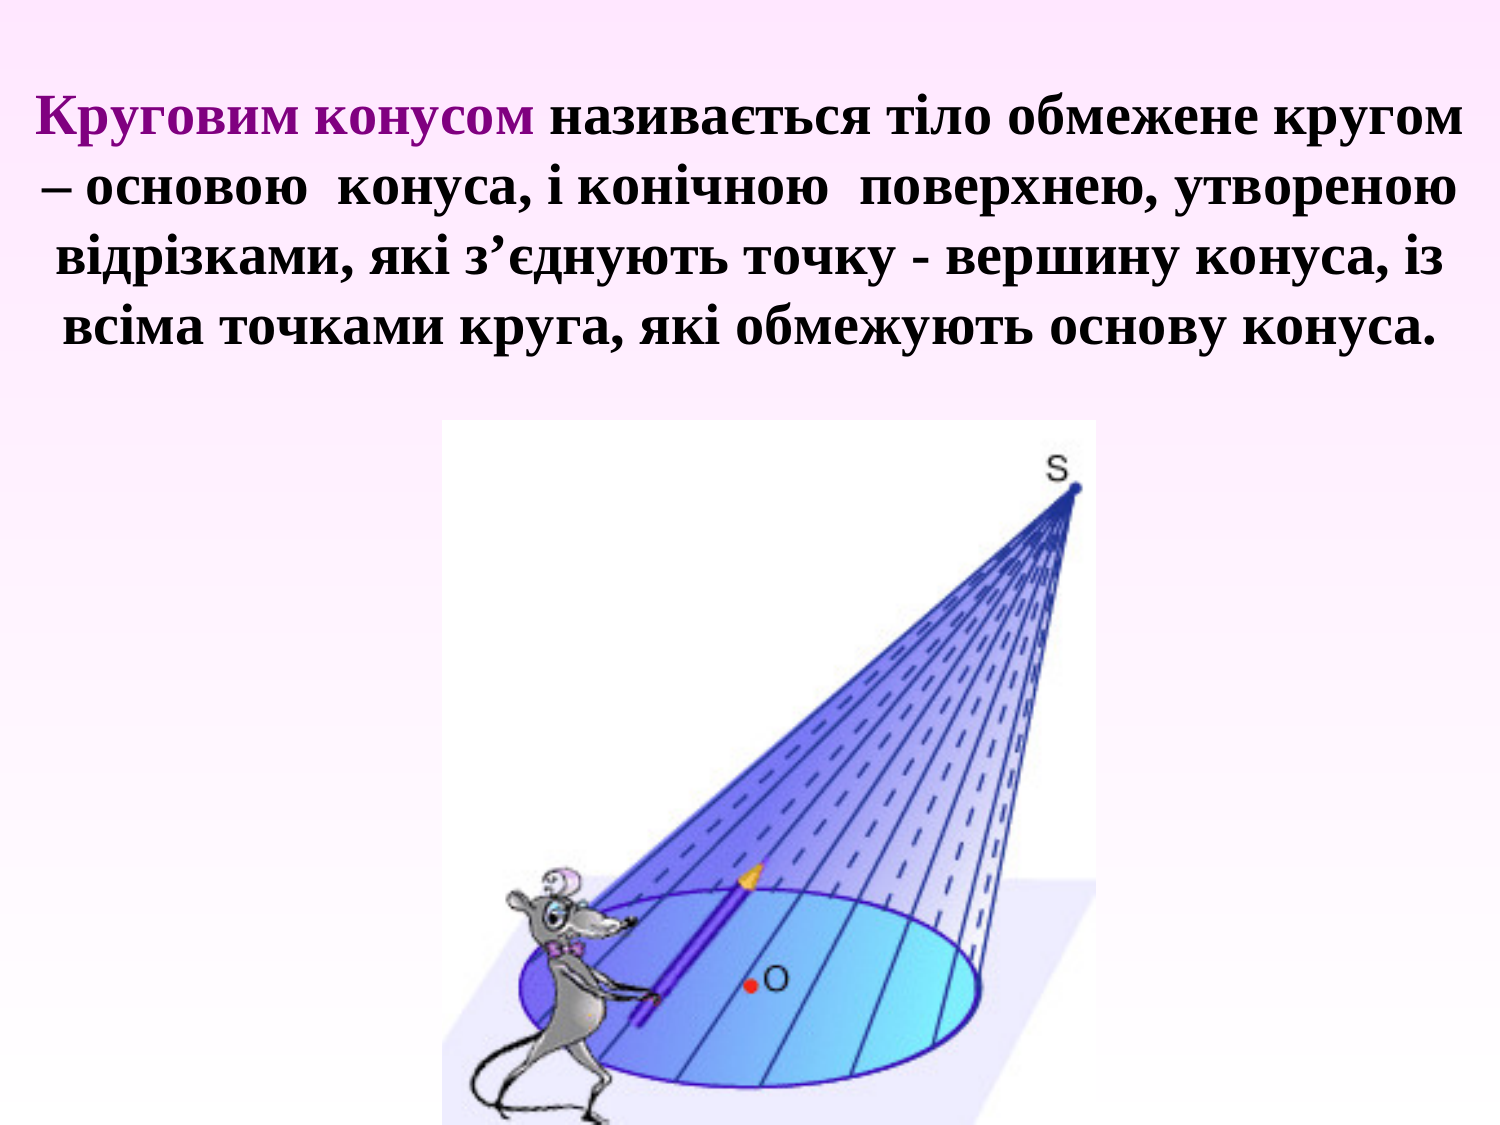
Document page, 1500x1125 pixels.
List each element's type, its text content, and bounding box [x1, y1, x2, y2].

picture [442, 420, 1096, 1125]
title Круговим конусом називається тіло обмежене кругом – основою конуса, і конічною поверхнею, утвореною відрізками, які з’єднують точку - вершину конуса, із всіма точками круга, які обмежують основу конуса. [0, 0, 1500, 433]
